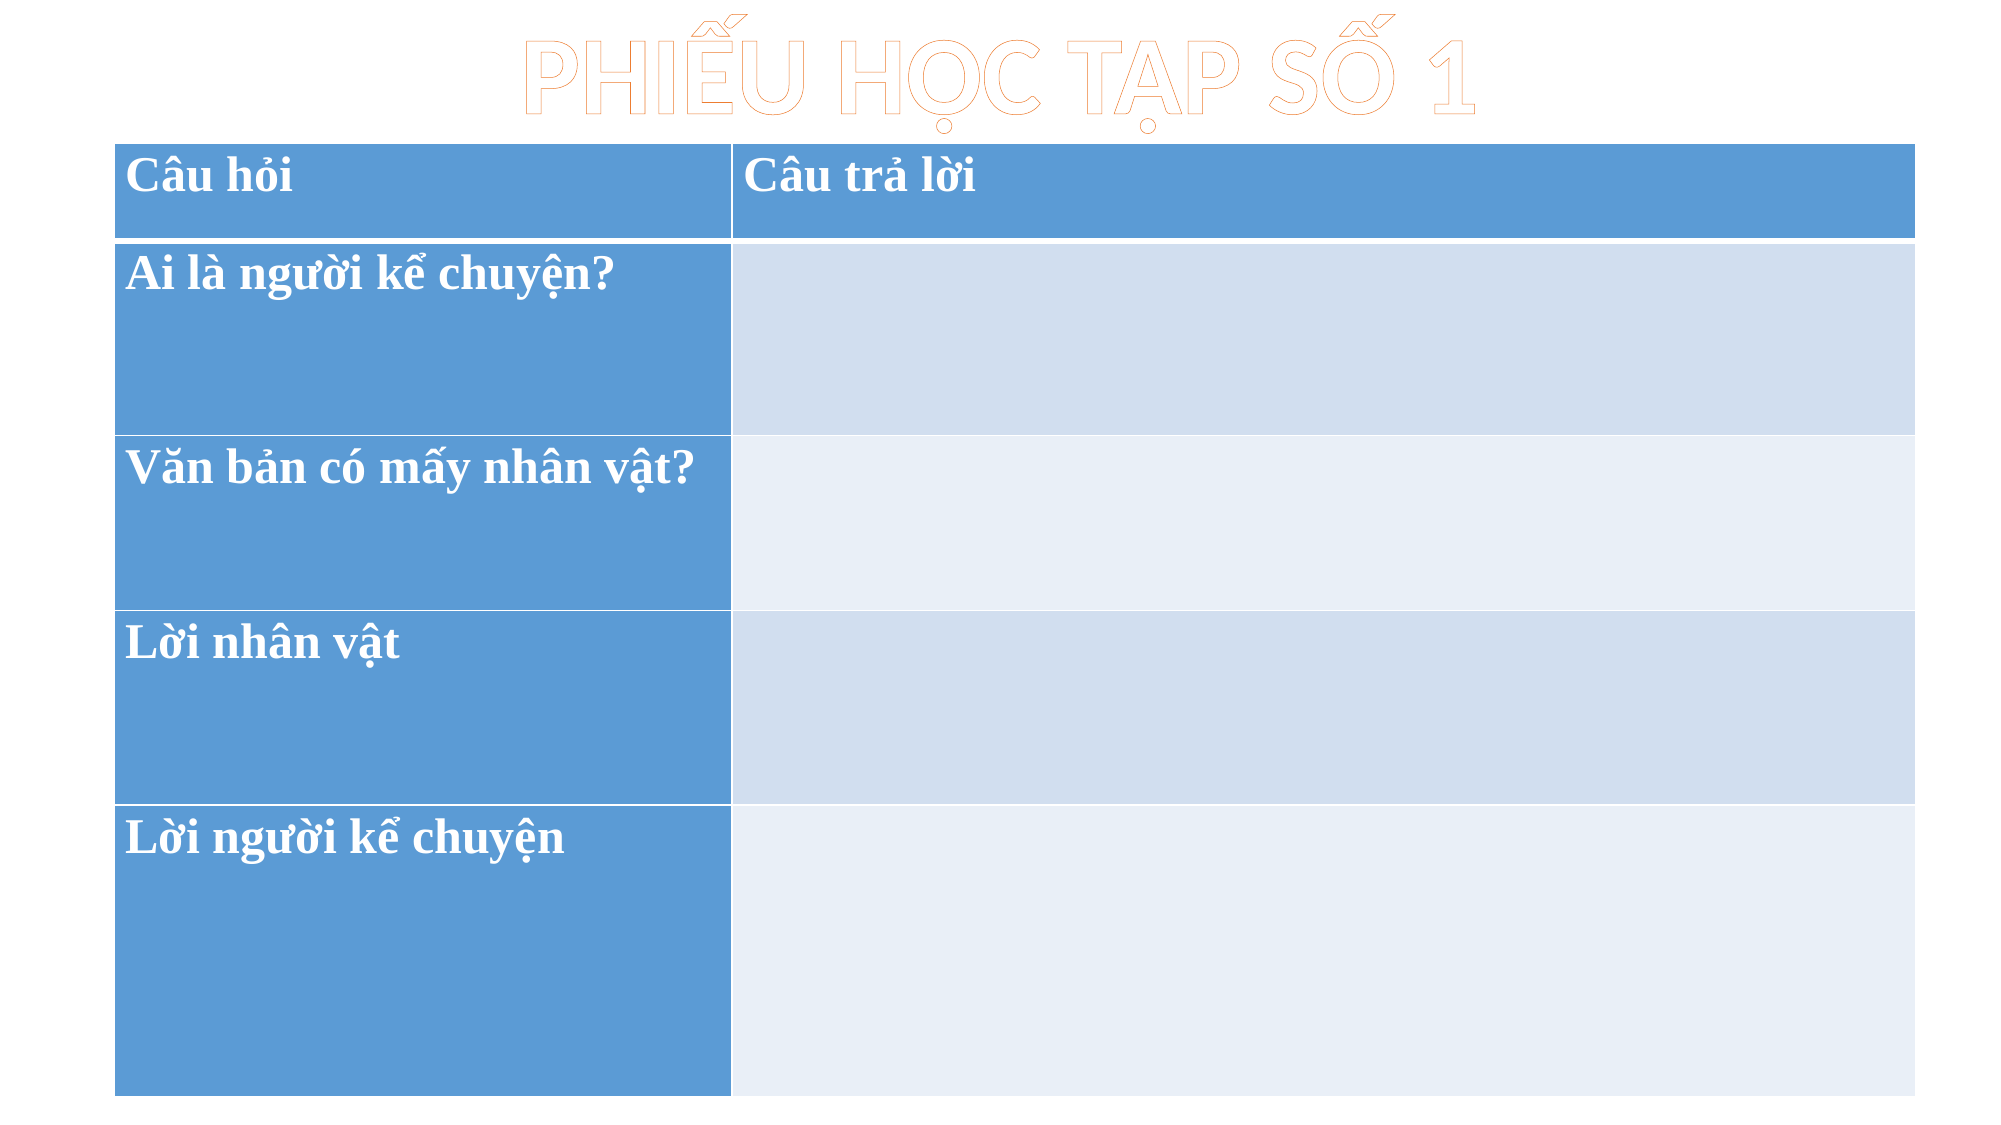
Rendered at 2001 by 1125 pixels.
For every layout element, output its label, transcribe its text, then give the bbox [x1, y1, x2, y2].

table_cell Lời người kể chuyện [115, 806, 731, 1096]
table_header Câu hỏi [115, 144, 731, 238]
table_cell [733, 611, 1915, 804]
table_cell [733, 806, 1915, 1096]
table_cell [733, 244, 1915, 435]
table_cell Lời nhân vật [115, 611, 731, 804]
table_cell Ai là người kể chuyện? [115, 244, 731, 435]
table_cell [733, 436, 1915, 610]
text_box PHIẾU HỌC TẬP SỐ 1 [505, 0, 1495, 144]
table_cell Văn bản có mấy nhân vật? [115, 436, 731, 610]
table_header Câu trả lời [733, 144, 1915, 238]
